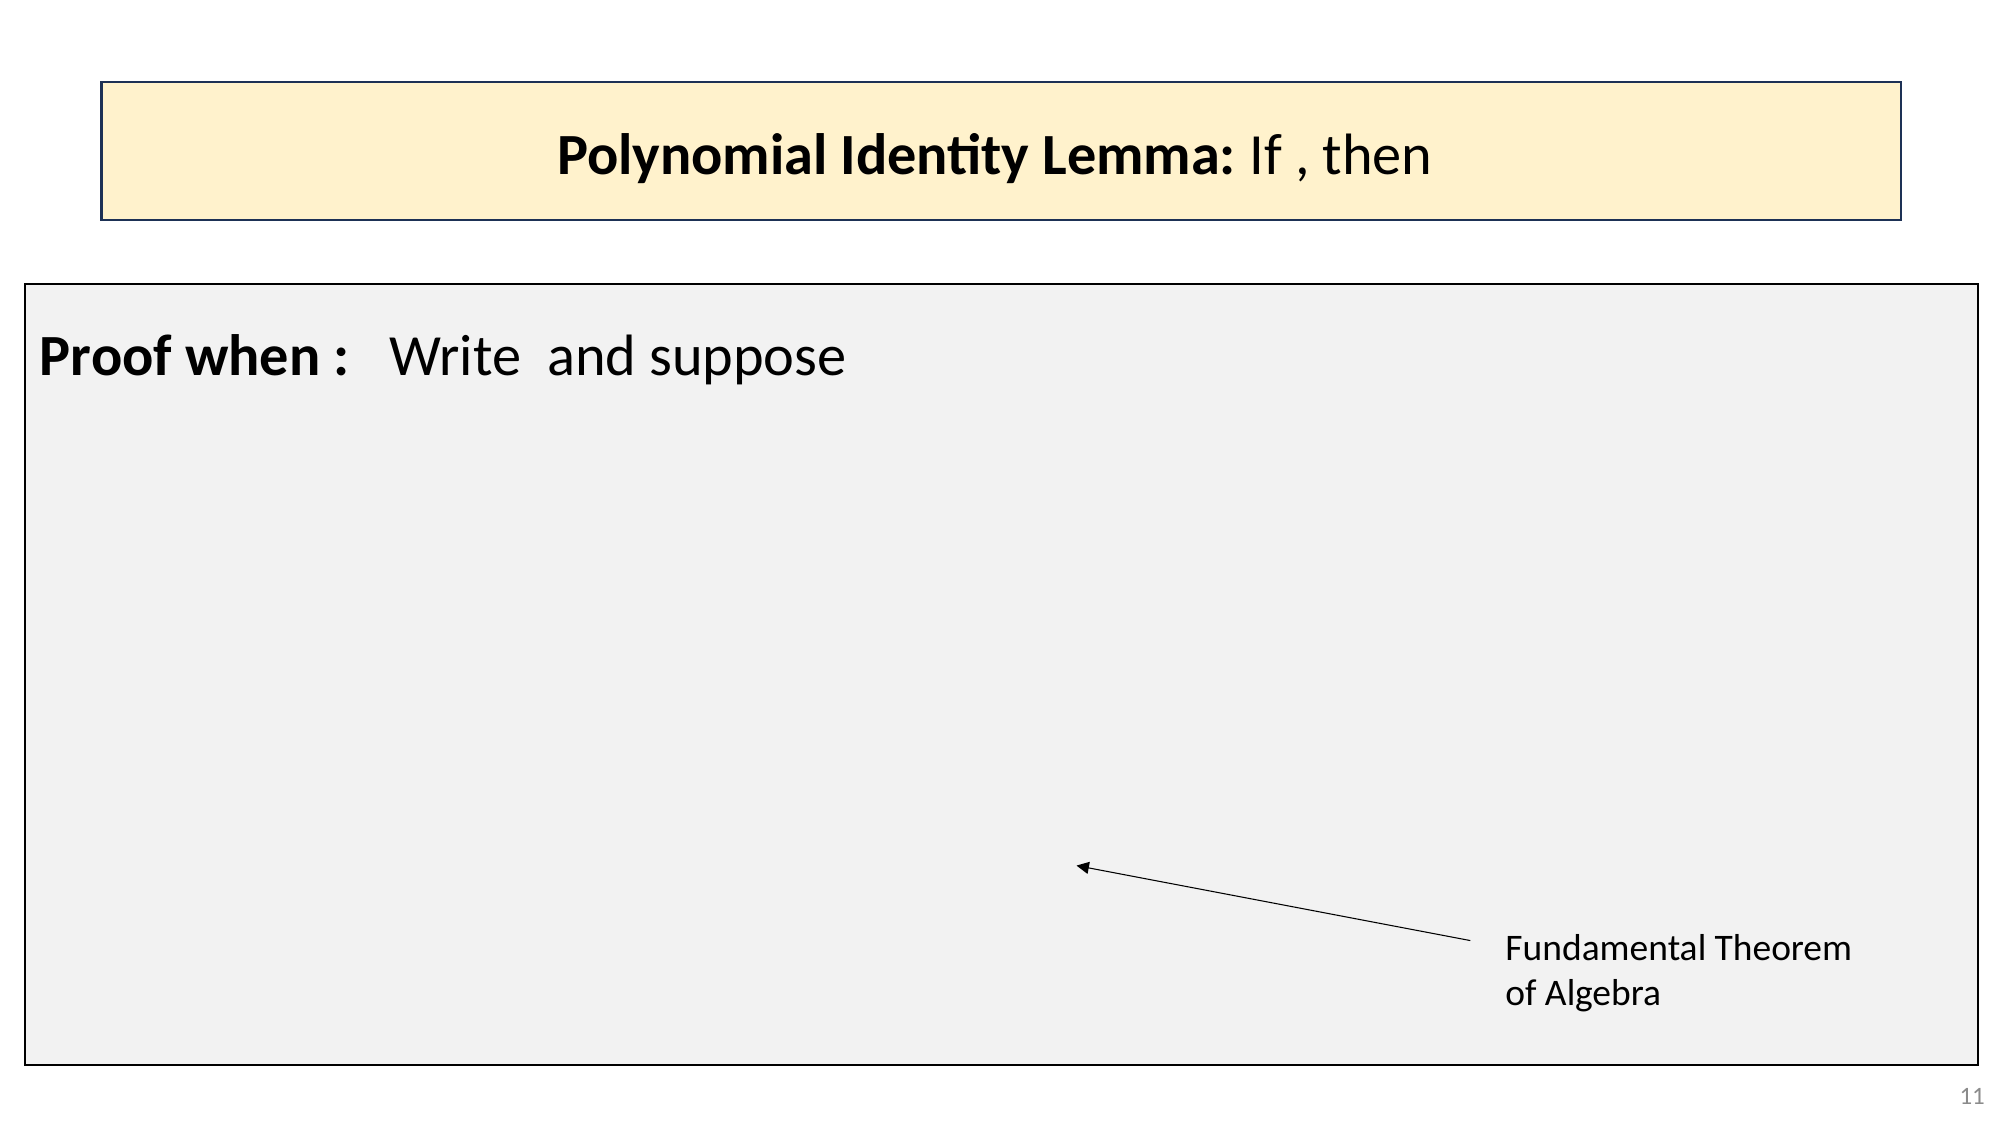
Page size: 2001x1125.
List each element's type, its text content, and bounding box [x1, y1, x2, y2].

text_box [24, 283, 1979, 1066]
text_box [1076, 865, 1882, 1022]
slide_number 11 [1550, 1064, 2000, 1125]
